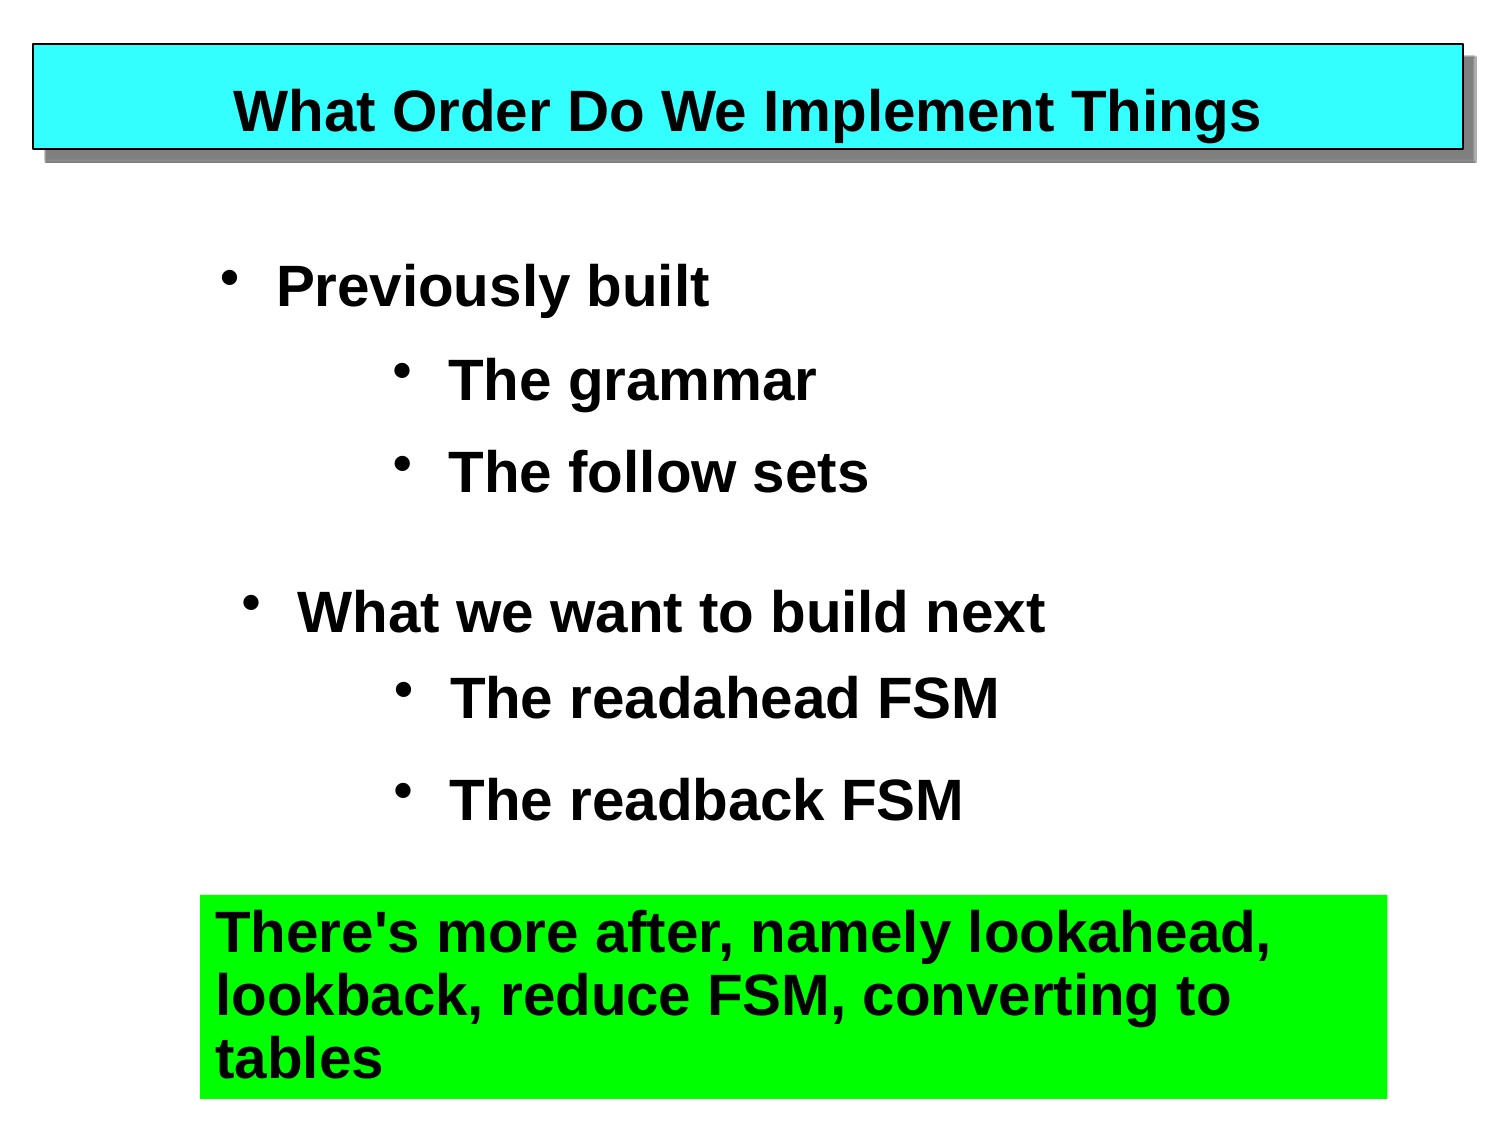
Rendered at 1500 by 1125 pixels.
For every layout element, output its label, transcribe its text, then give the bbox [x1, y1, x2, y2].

title What Order Do We Implement Things [32, 43, 1464, 150]
text_box The readback FSM [378, 762, 981, 841]
list Previously built [204, 248, 732, 328]
text_box The grammar [377, 342, 834, 421]
text_box What we want to build next [226, 574, 1062, 653]
text_box The follow sets [377, 434, 886, 513]
text_box The readahead FSM [378, 660, 1016, 739]
text_box There's more after, namely lookahead, lookback, reduce FSM, converting to tables [200, 894, 1388, 1099]
